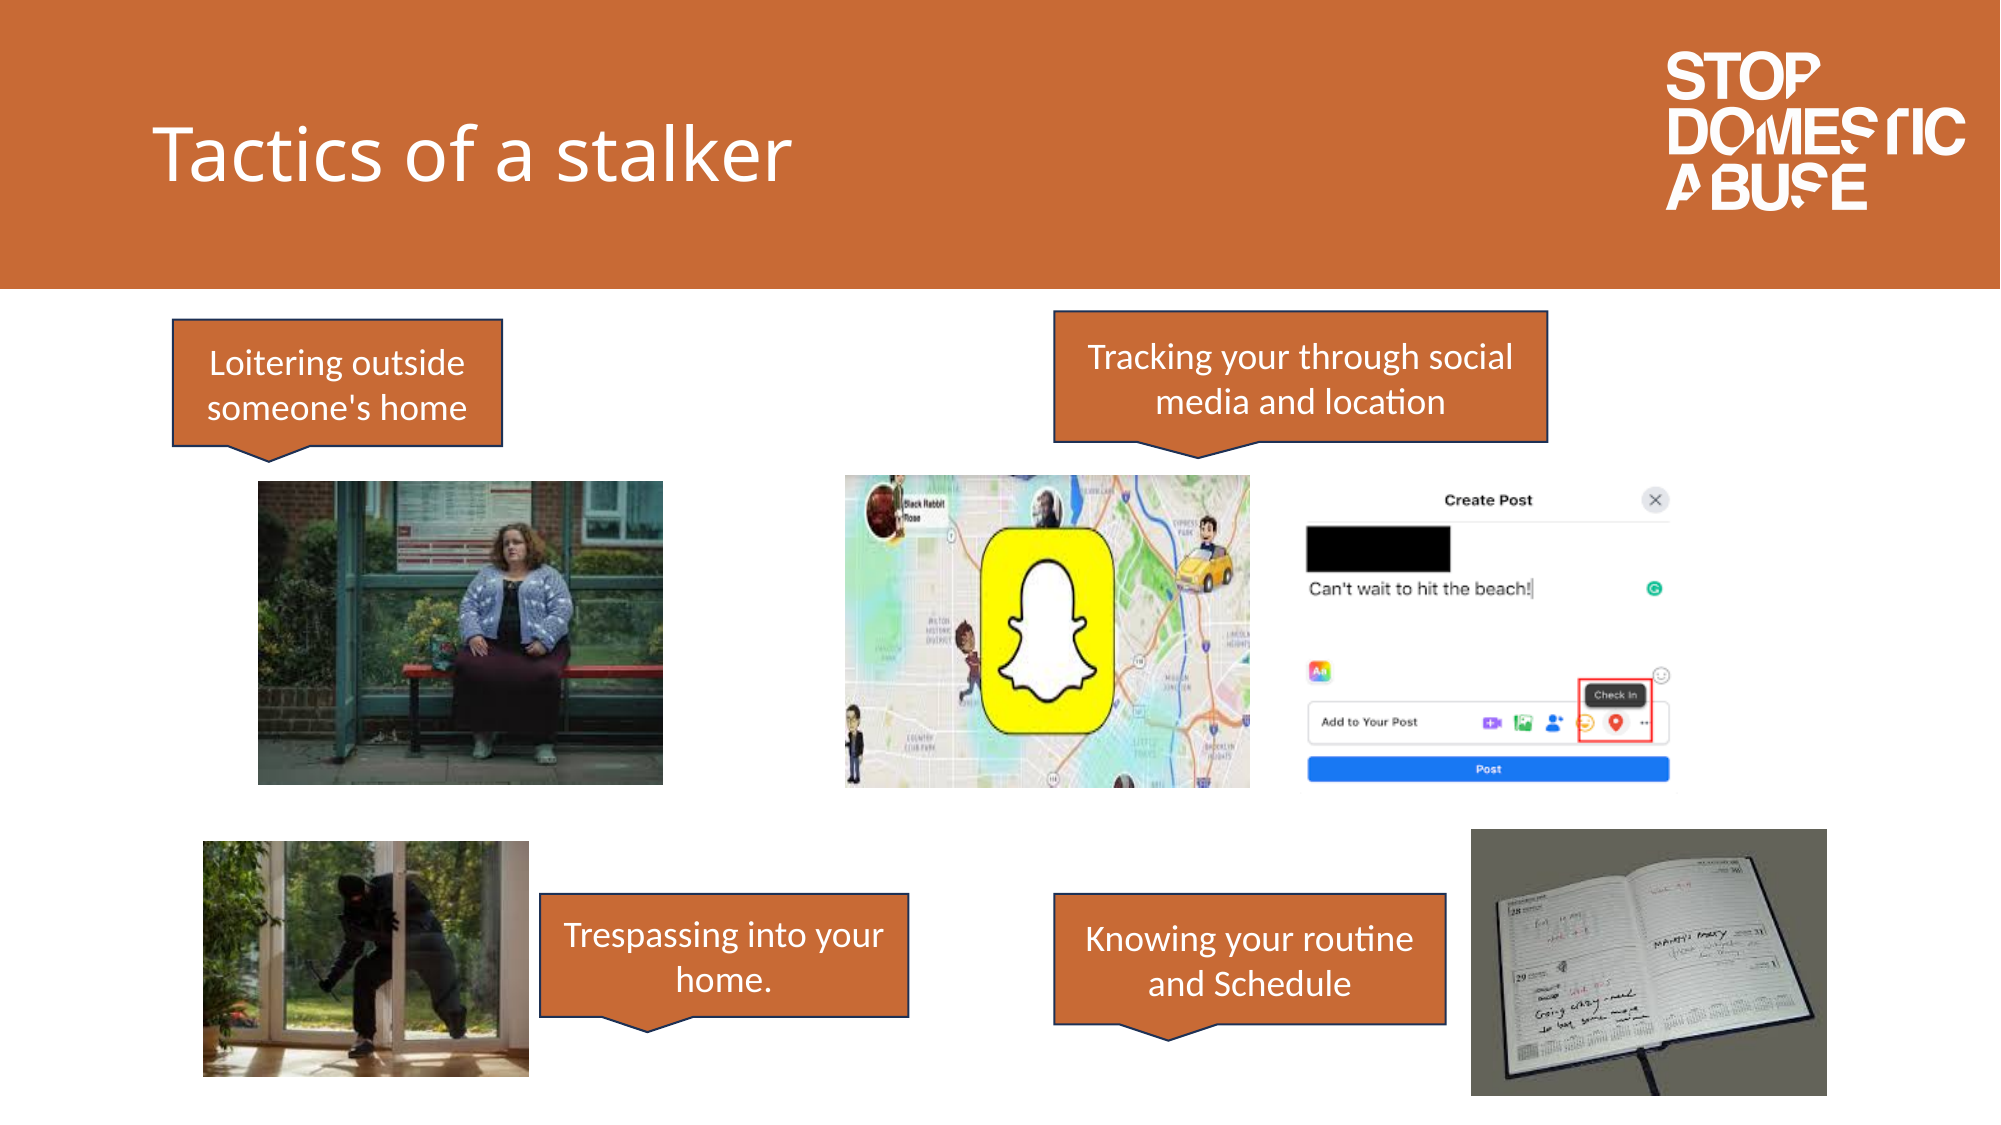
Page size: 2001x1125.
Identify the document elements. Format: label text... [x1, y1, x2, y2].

text_box Knowing your routine and Schedule [1053, 892, 1447, 1042]
text_box Loitering outside someone's home [171, 318, 504, 463]
title Tactics of a stalker [137, 48, 1863, 266]
picture [1470, 828, 1827, 1096]
picture [1631, 10, 1990, 264]
text_box Trespassing into your home. [539, 892, 910, 1034]
picture [845, 475, 1250, 788]
text_box [0, 0, 2000, 289]
text_box Tracking your through social media and location [1053, 310, 1549, 460]
picture [203, 841, 529, 1077]
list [257, 481, 663, 785]
picture [1300, 481, 1678, 794]
